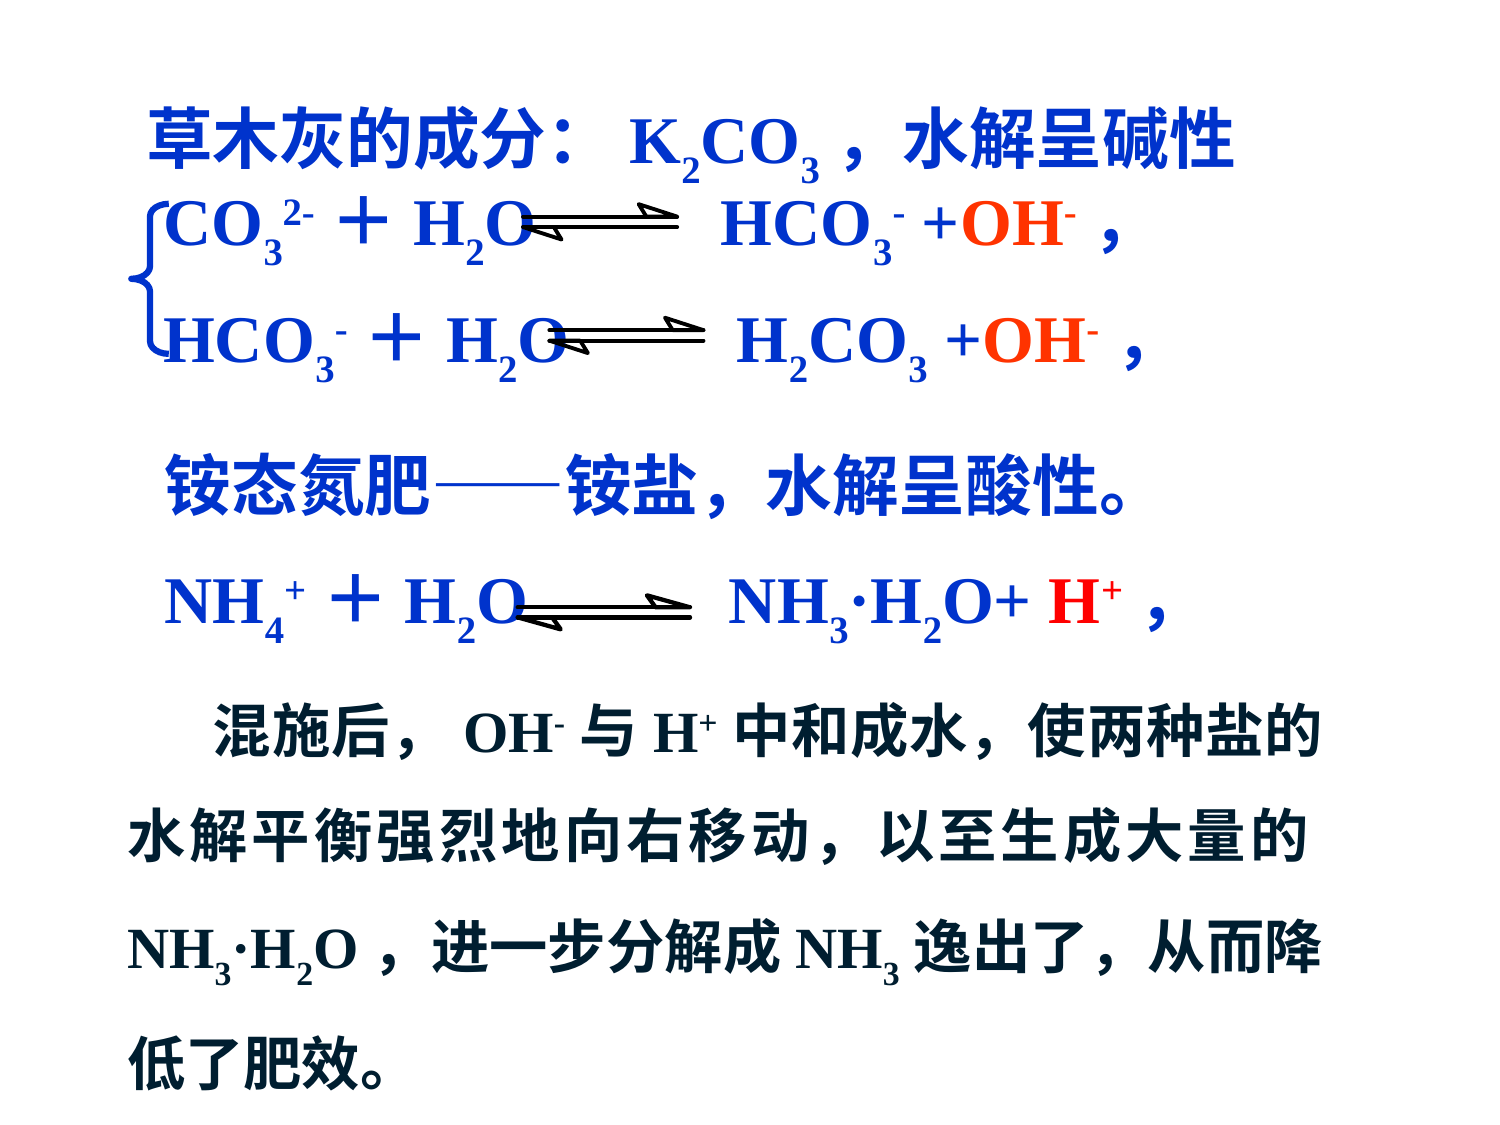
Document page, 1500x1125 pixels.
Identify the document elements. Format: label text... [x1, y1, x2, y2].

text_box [149, 436, 1350, 652]
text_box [131, 170, 1319, 384]
text_box 混施后，OH-与H+中和成水，使两种盐的水解平衡强烈地向右移动，以至生成大量的NH3·H2O，进一步分解成NH3逸出了，从而降低了肥效。 [112, 651, 1338, 1105]
text_box 草木灰的成分：K2CO3，水解呈碱性 [131, 89, 1394, 199]
